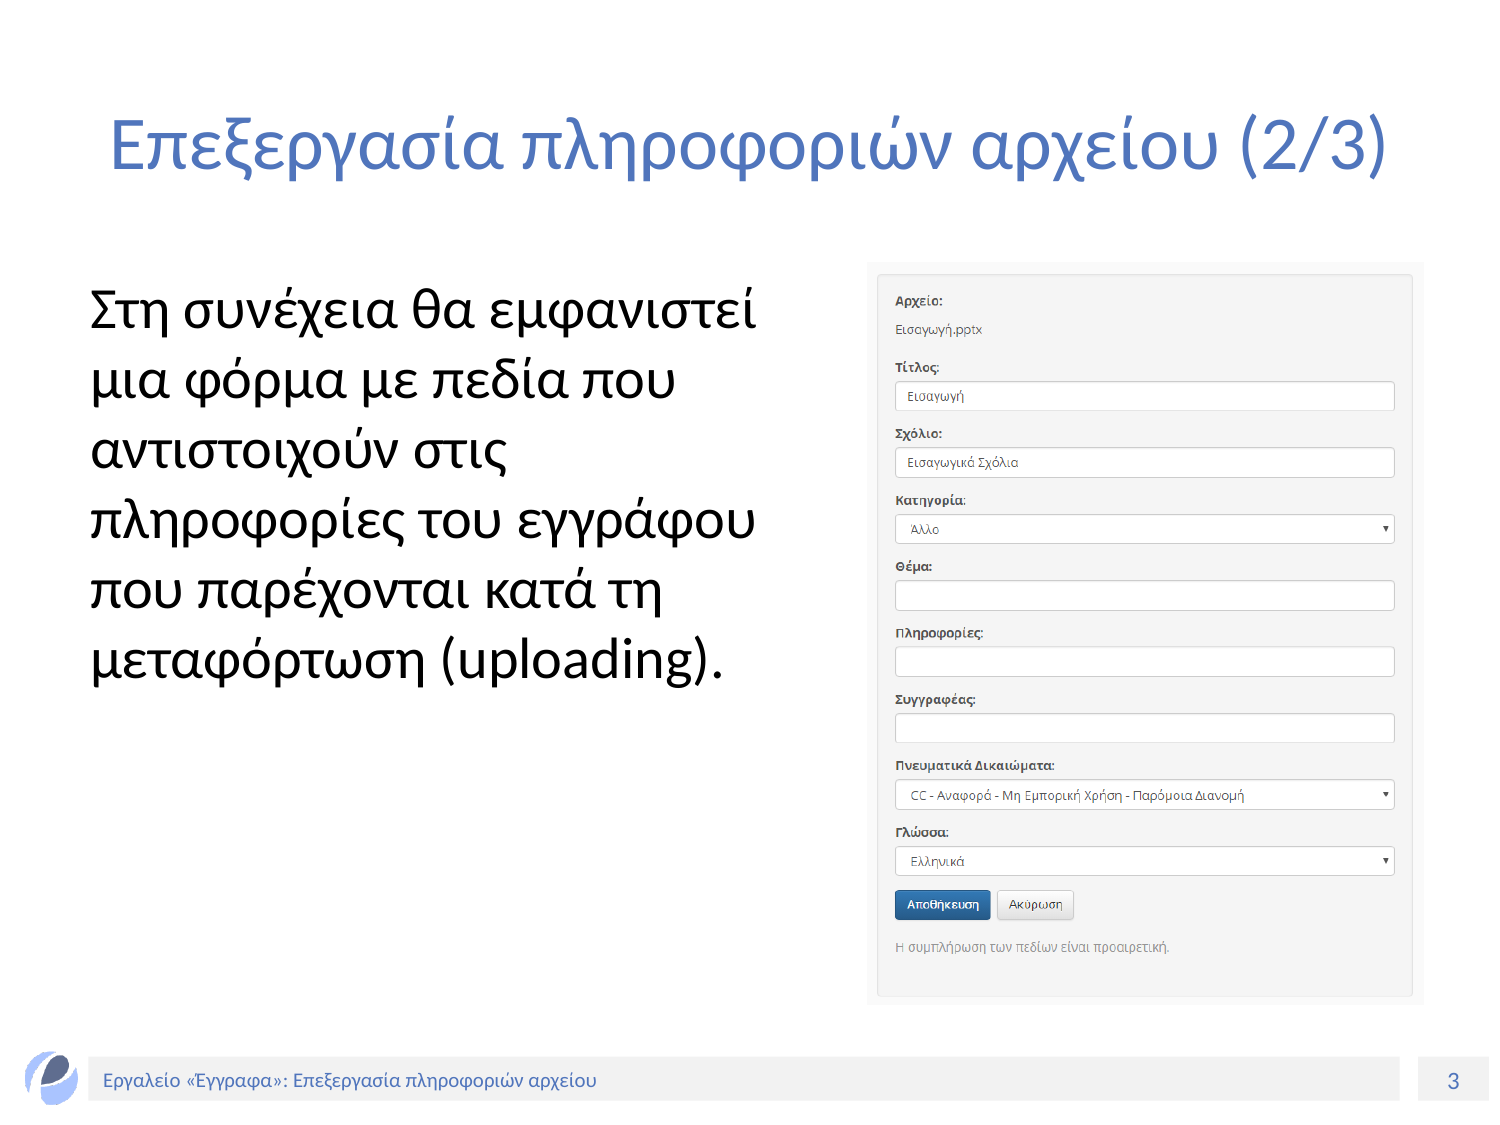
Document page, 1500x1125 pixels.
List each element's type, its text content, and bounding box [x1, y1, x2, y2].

title Επεξεργασία πληροφοριών αρχείου (2/3) [75, 45, 1425, 233]
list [867, 262, 1424, 1006]
list Στη συνέχεια θα εμφανιστεί μια φόρμα με πεδία που αντιστοιχούν στις πληροφορίες του εγγράφου που παρέχονται κατά τη μεταφόρτωση (uploading). [75, 262, 821, 1005]
